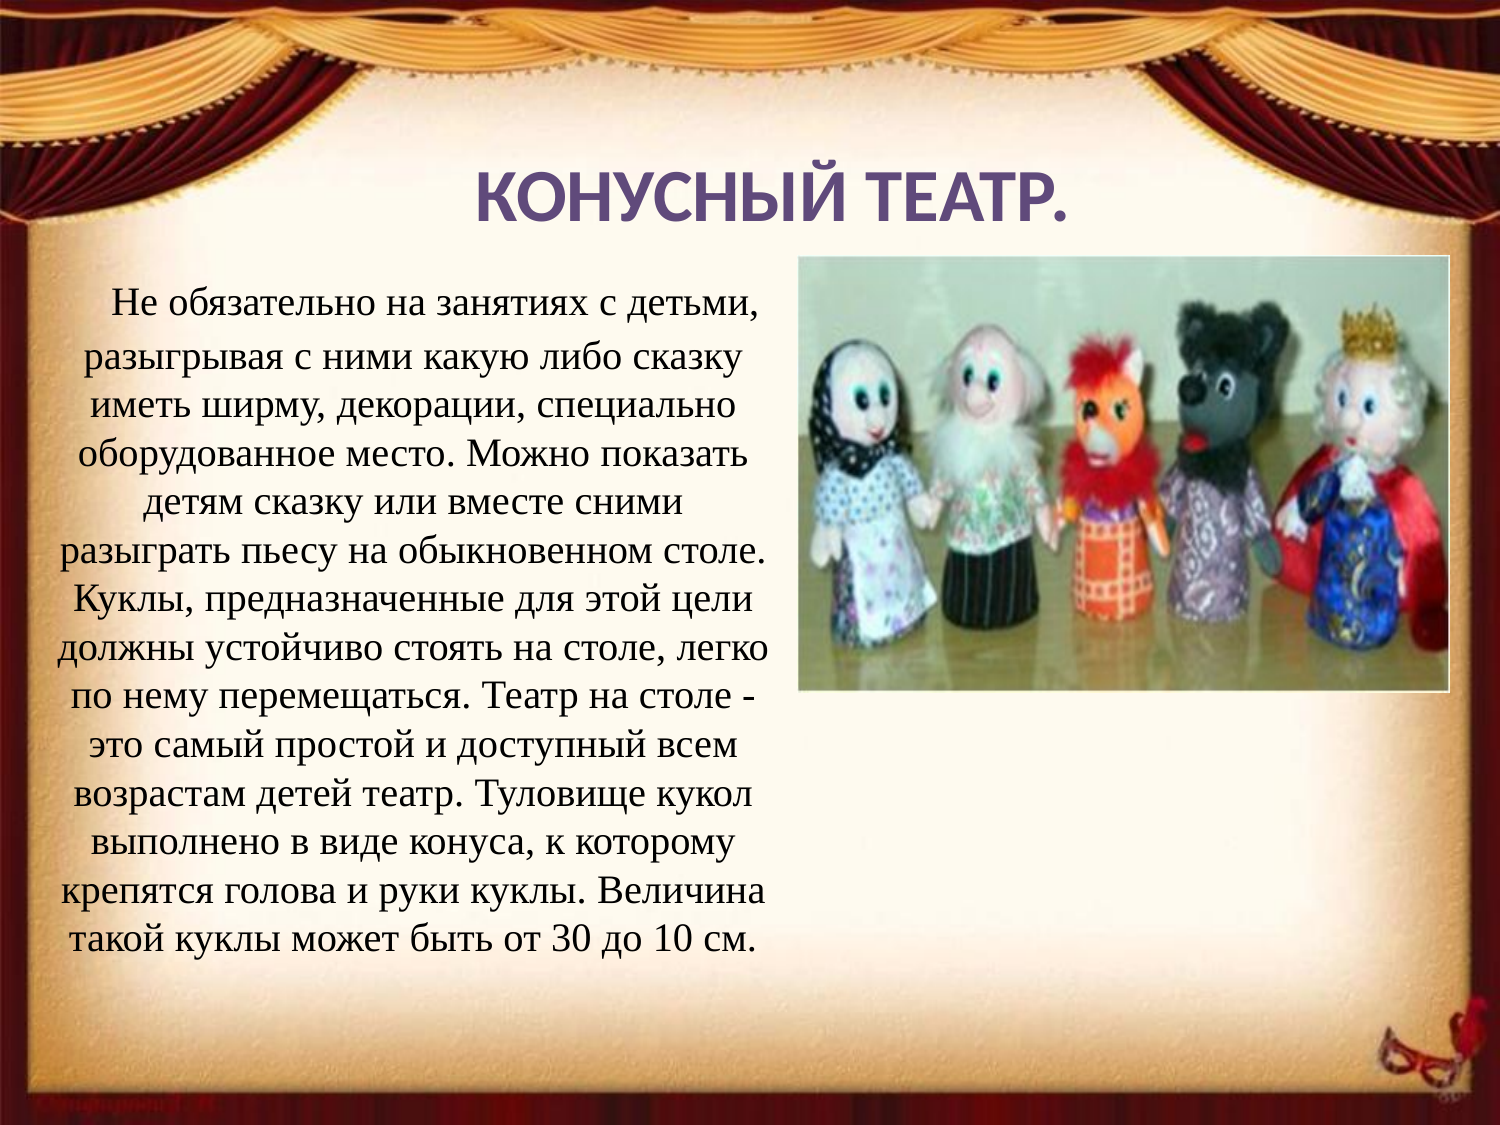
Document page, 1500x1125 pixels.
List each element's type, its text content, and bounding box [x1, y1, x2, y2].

picture [0, 0, 1500, 1125]
list Не обязательно на занятиях с детьми, разыгрывая с ними какую либо сказку иметь ширму, декорации, специально оборудованное место. Можно показать детям сказку или вместе сними разыграть пьесу на обыкновенном столе. Куклы, предназначенные для этой цели должны устойчиво стоять на столе, легко по нему перемещаться. Театр на столе - это самый простой и доступный всем возрастам детей театр. Туловище кукол выполнено в виде конуса, к которому крепятся голова и руки куклы. Величина такой куклы может быть от 30 до 10 см. [41, 243, 787, 1005]
text_box КОНУСНЫЙ ТЕАТР. [135, 137, 1411, 247]
